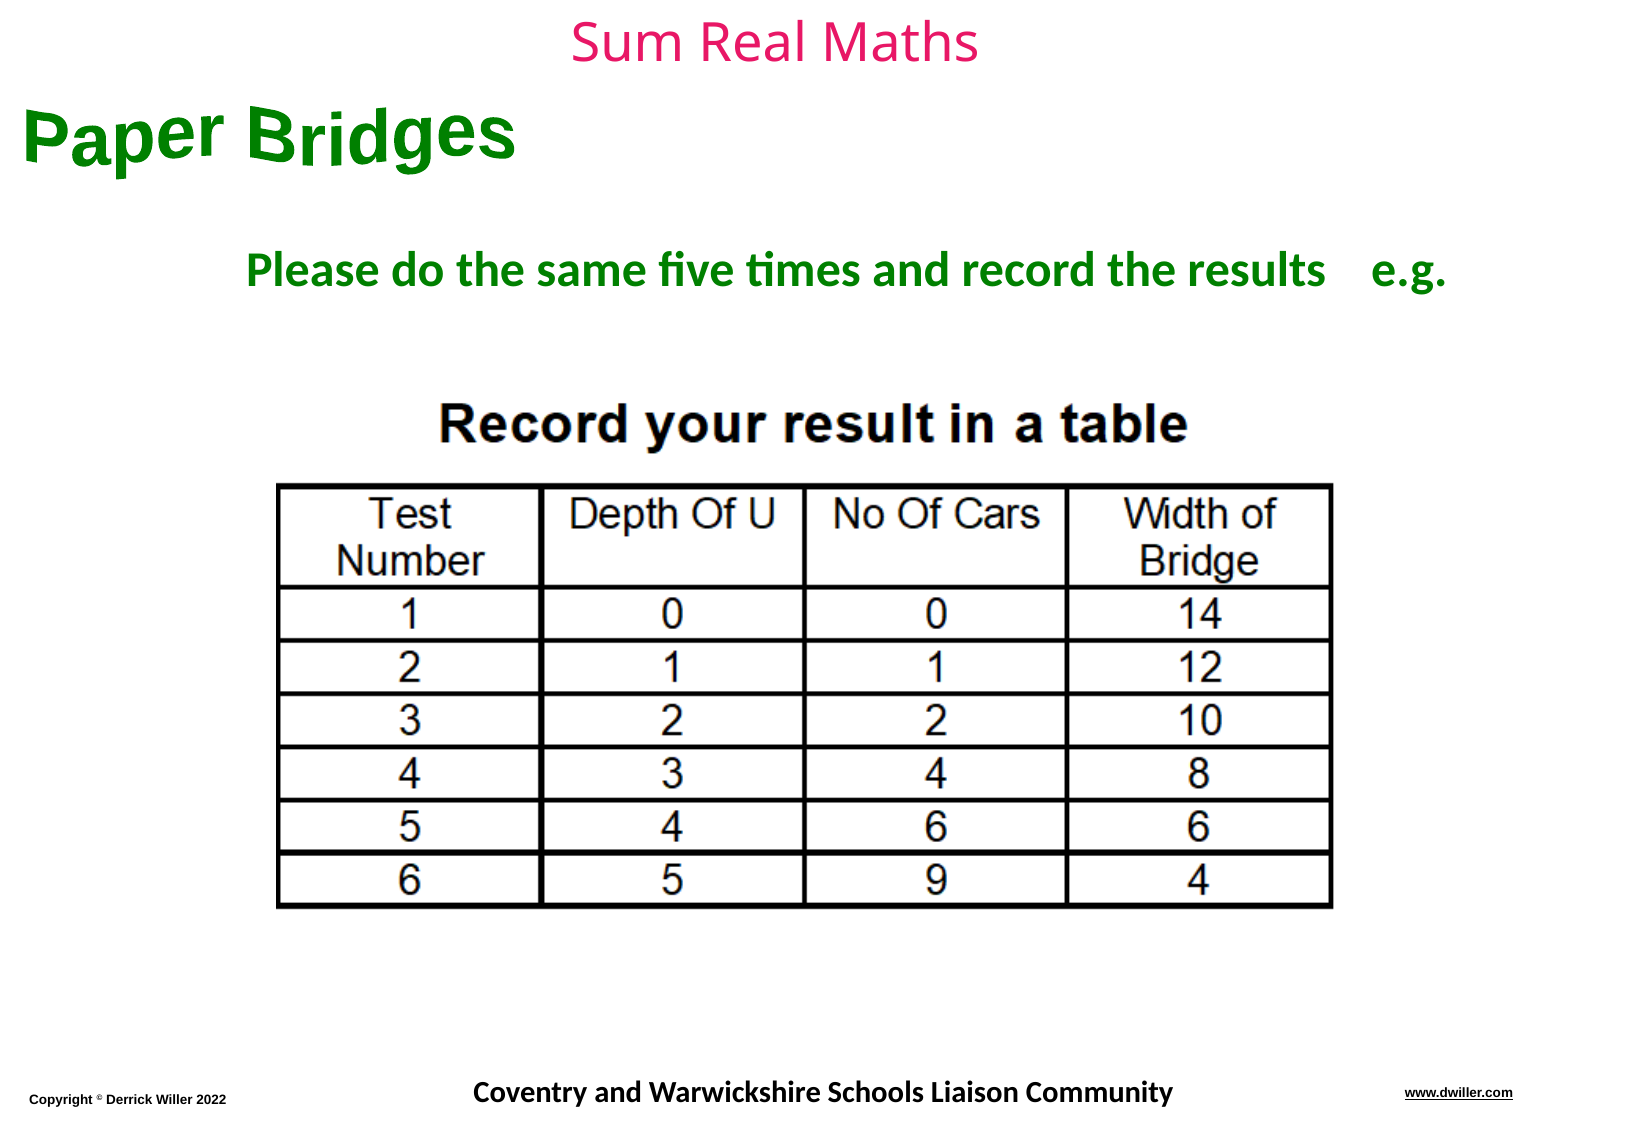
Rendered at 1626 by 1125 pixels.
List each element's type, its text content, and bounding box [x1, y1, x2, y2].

text_box Please do the same five times and record the results e.g. [231, 229, 1464, 305]
picture [276, 391, 1354, 939]
